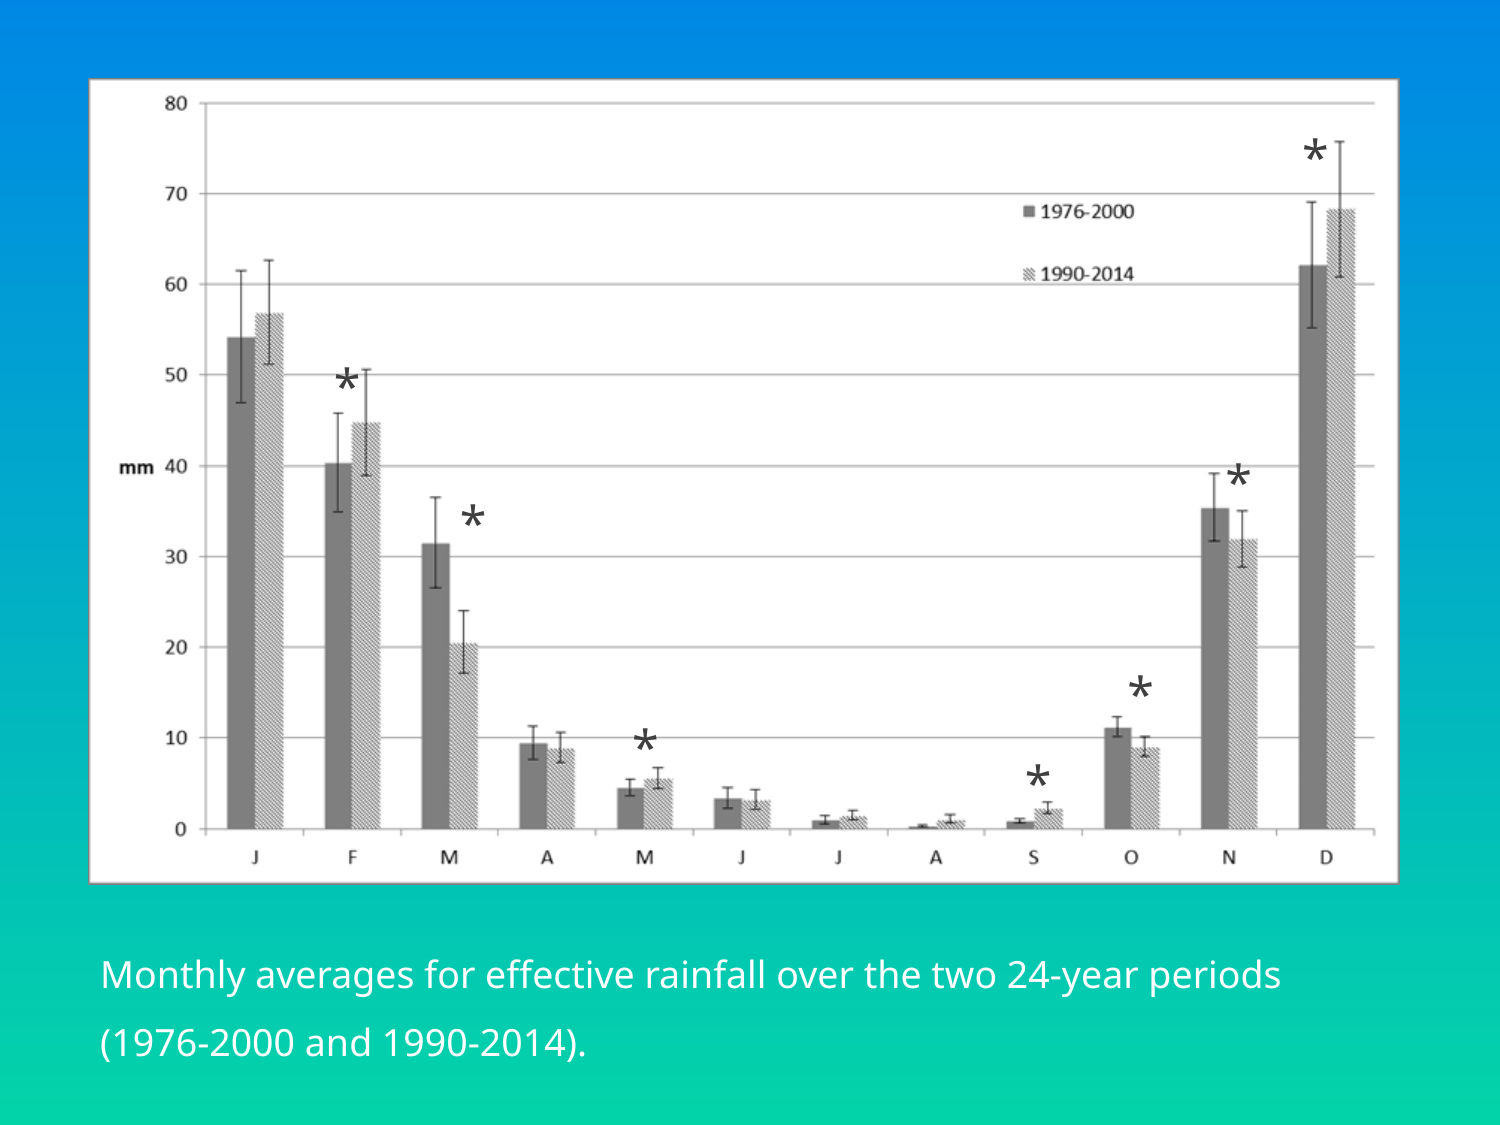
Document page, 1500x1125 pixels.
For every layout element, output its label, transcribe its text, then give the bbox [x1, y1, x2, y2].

picture [81, 463, 86, 475]
picture [87, 77, 1405, 885]
text_box Monthly averages for effective rainfall over the two 24-year periods (1976-2000 and 1990-2014). [85, 921, 1397, 1071]
